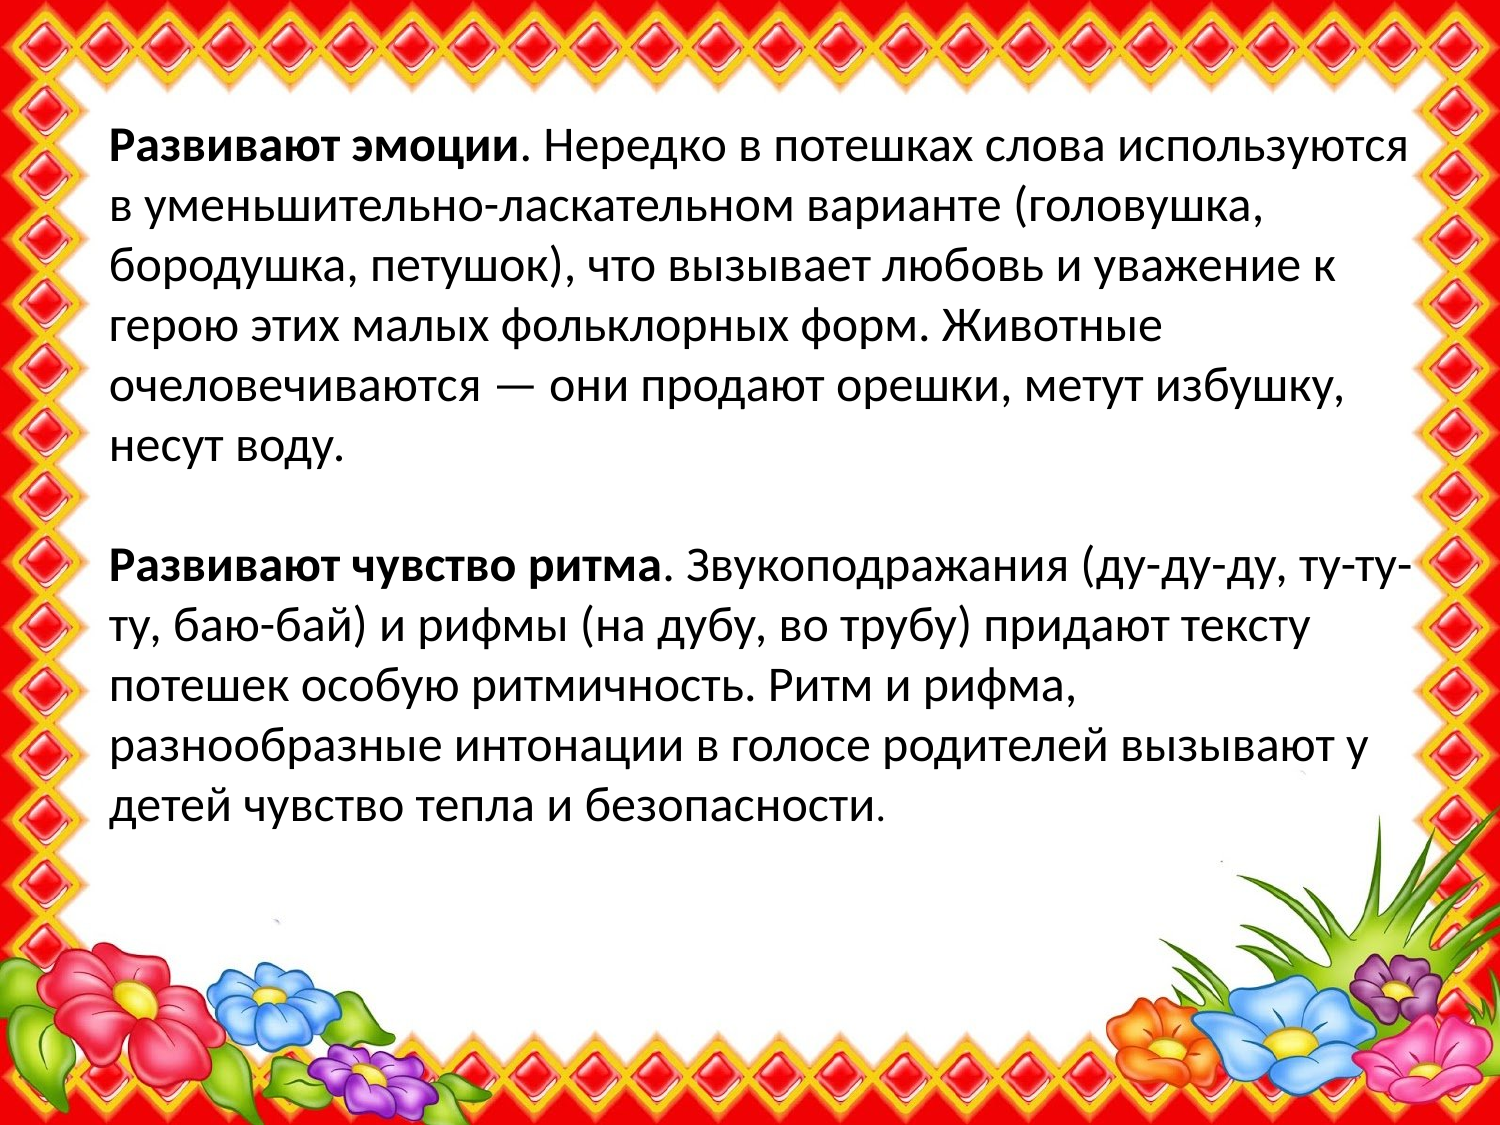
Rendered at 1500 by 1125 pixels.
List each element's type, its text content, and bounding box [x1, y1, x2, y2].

text_box Развивают эмоции. Нередко в потешках слова используются в уменьшительно-ласкательном варианте (головушка, бородушка, петушок), что вызывает любовь и уважение к герою этих малых фольклорных форм. Животные очеловечиваются — они продают орешки, метут избушку, несут воду. Развивают чувство ритма. Звукоподражания (ду-ду-ду, ту-ту-ту, баю-бай) и рифмы (на дубу, во трубу) придают тексту потешек особую ритмичность. Ритм и рифма, разнообразные интонации в голосе родителей вызывают у детей чувство тепла и безопасности. [94, 103, 1435, 839]
picture [0, 0, 1500, 1125]
